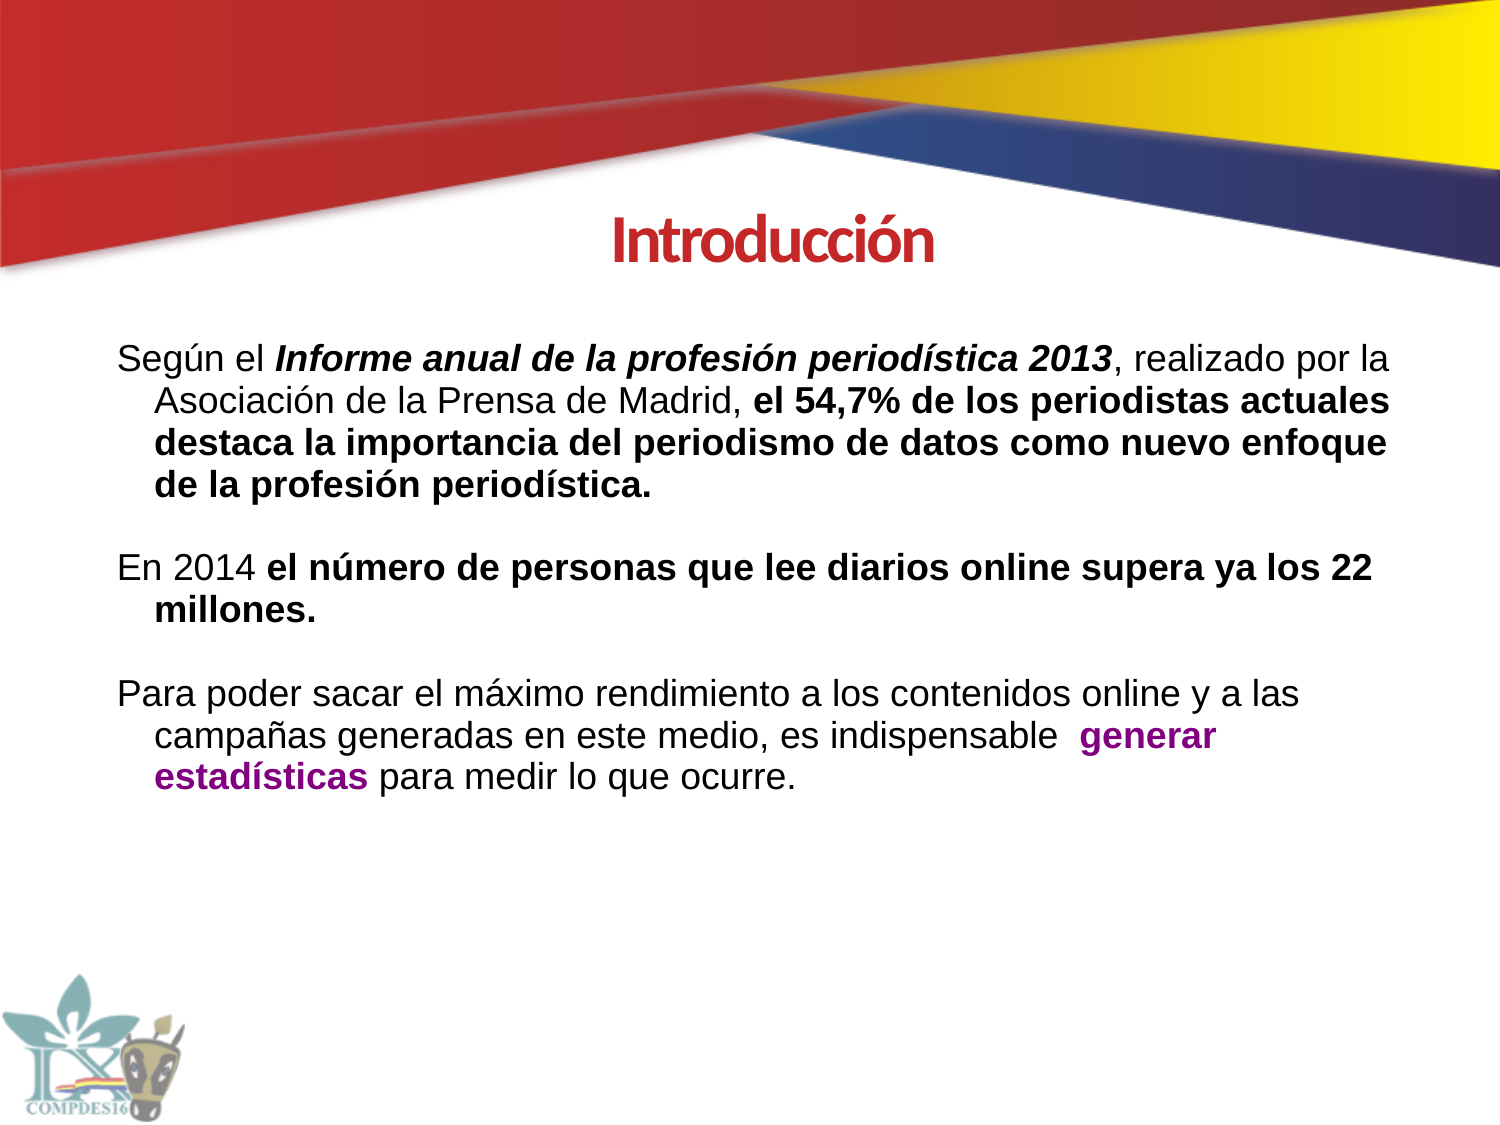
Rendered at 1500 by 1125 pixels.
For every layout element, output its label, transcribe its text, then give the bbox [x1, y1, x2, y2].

picture [0, 0, 1500, 1125]
text_box Según el Informe anual de la profesión periodística 2013, realizado por la Asociación de la Prensa de Madrid, el 54,7% de los periodistas actuales destaca la importancia del periodismo de datos como nuevo enfoque de la profesión periodística. En 2014 el número de personas que lee diarios online supera ya los 22 millones. Para poder sacar el máximo rendimiento a los contenidos online y a las campañas generadas en este medio, es indispensable generar estadísticas para medir lo que ocurre. [105, 287, 1415, 749]
title Introducción [126, 180, 1421, 301]
